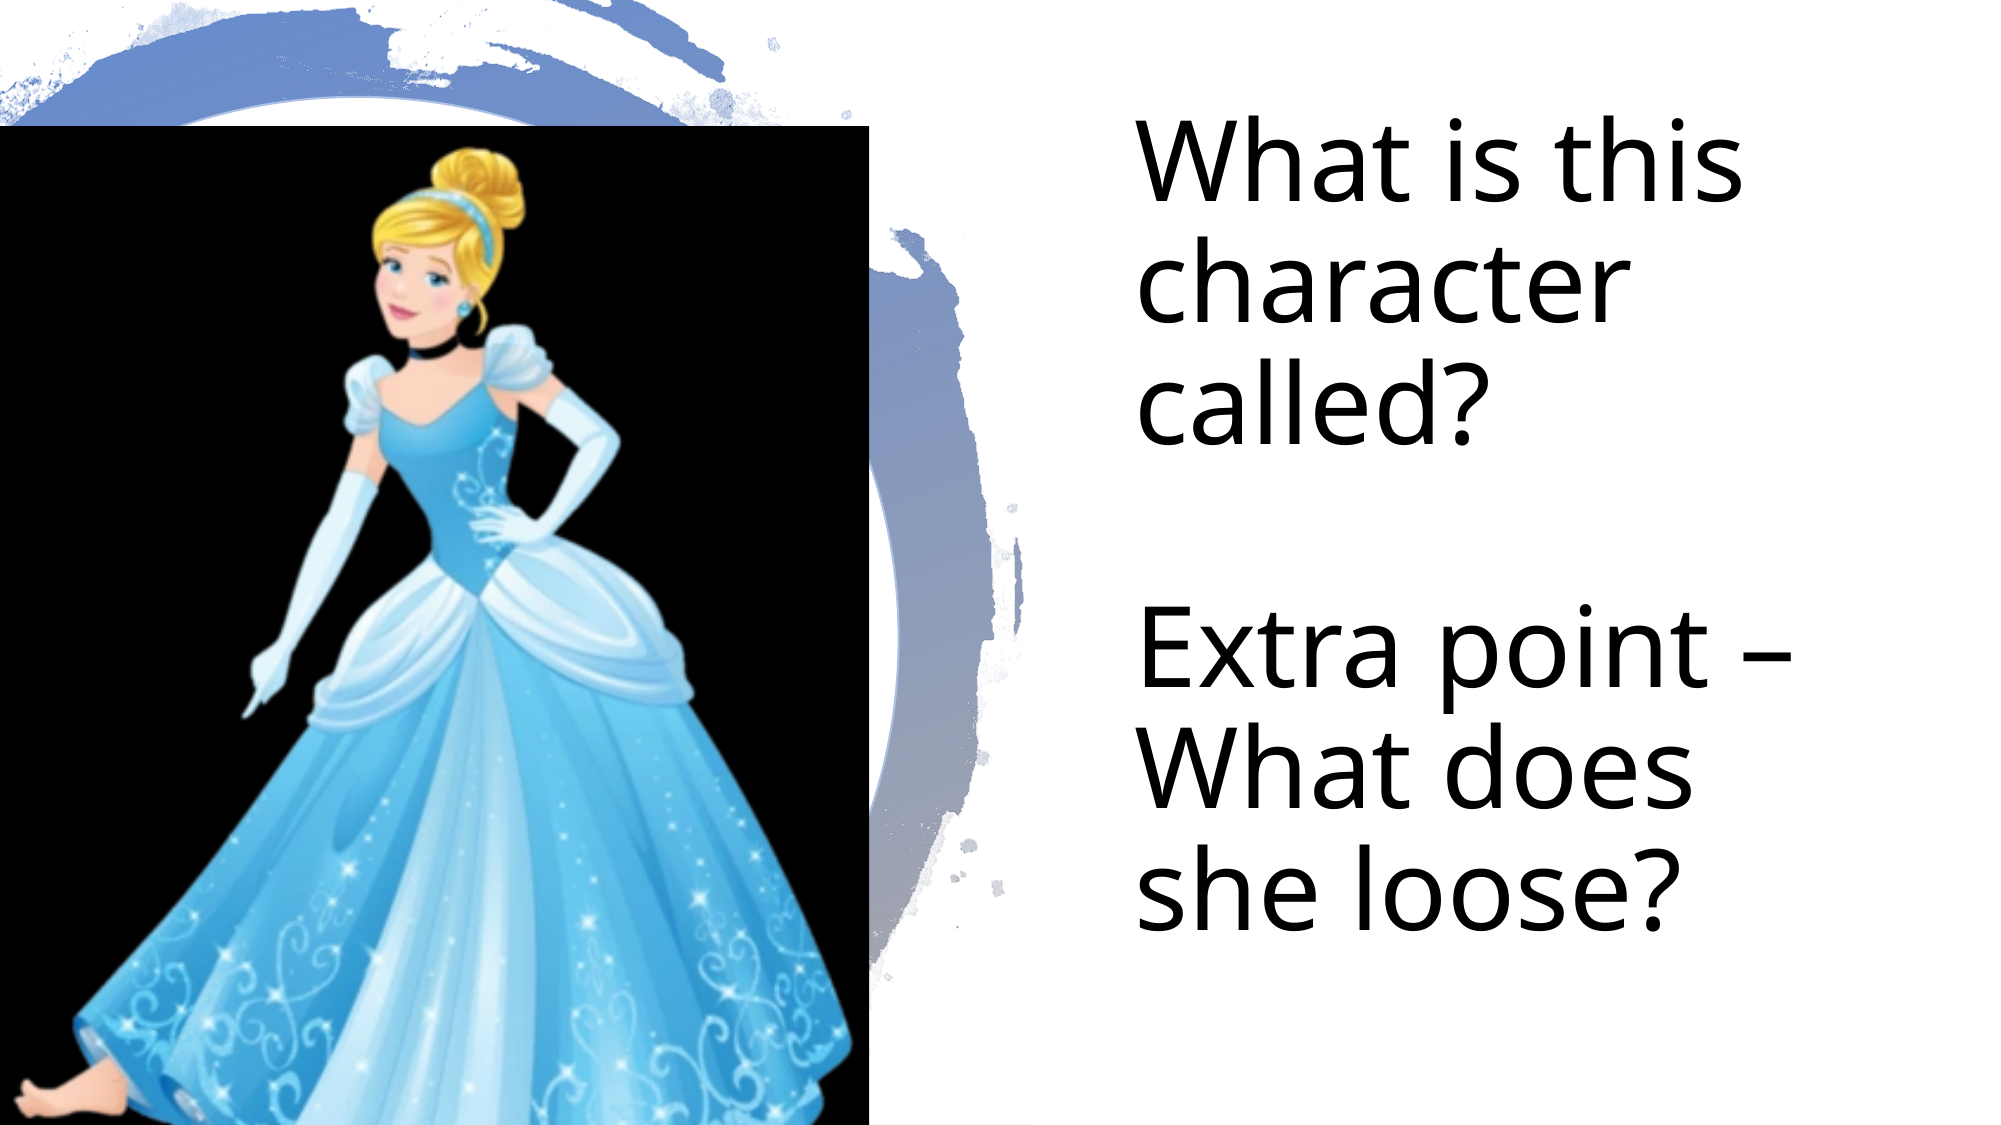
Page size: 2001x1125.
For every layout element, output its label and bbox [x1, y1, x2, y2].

list [0, 126, 870, 1125]
picture [0, 0, 2000, 1125]
